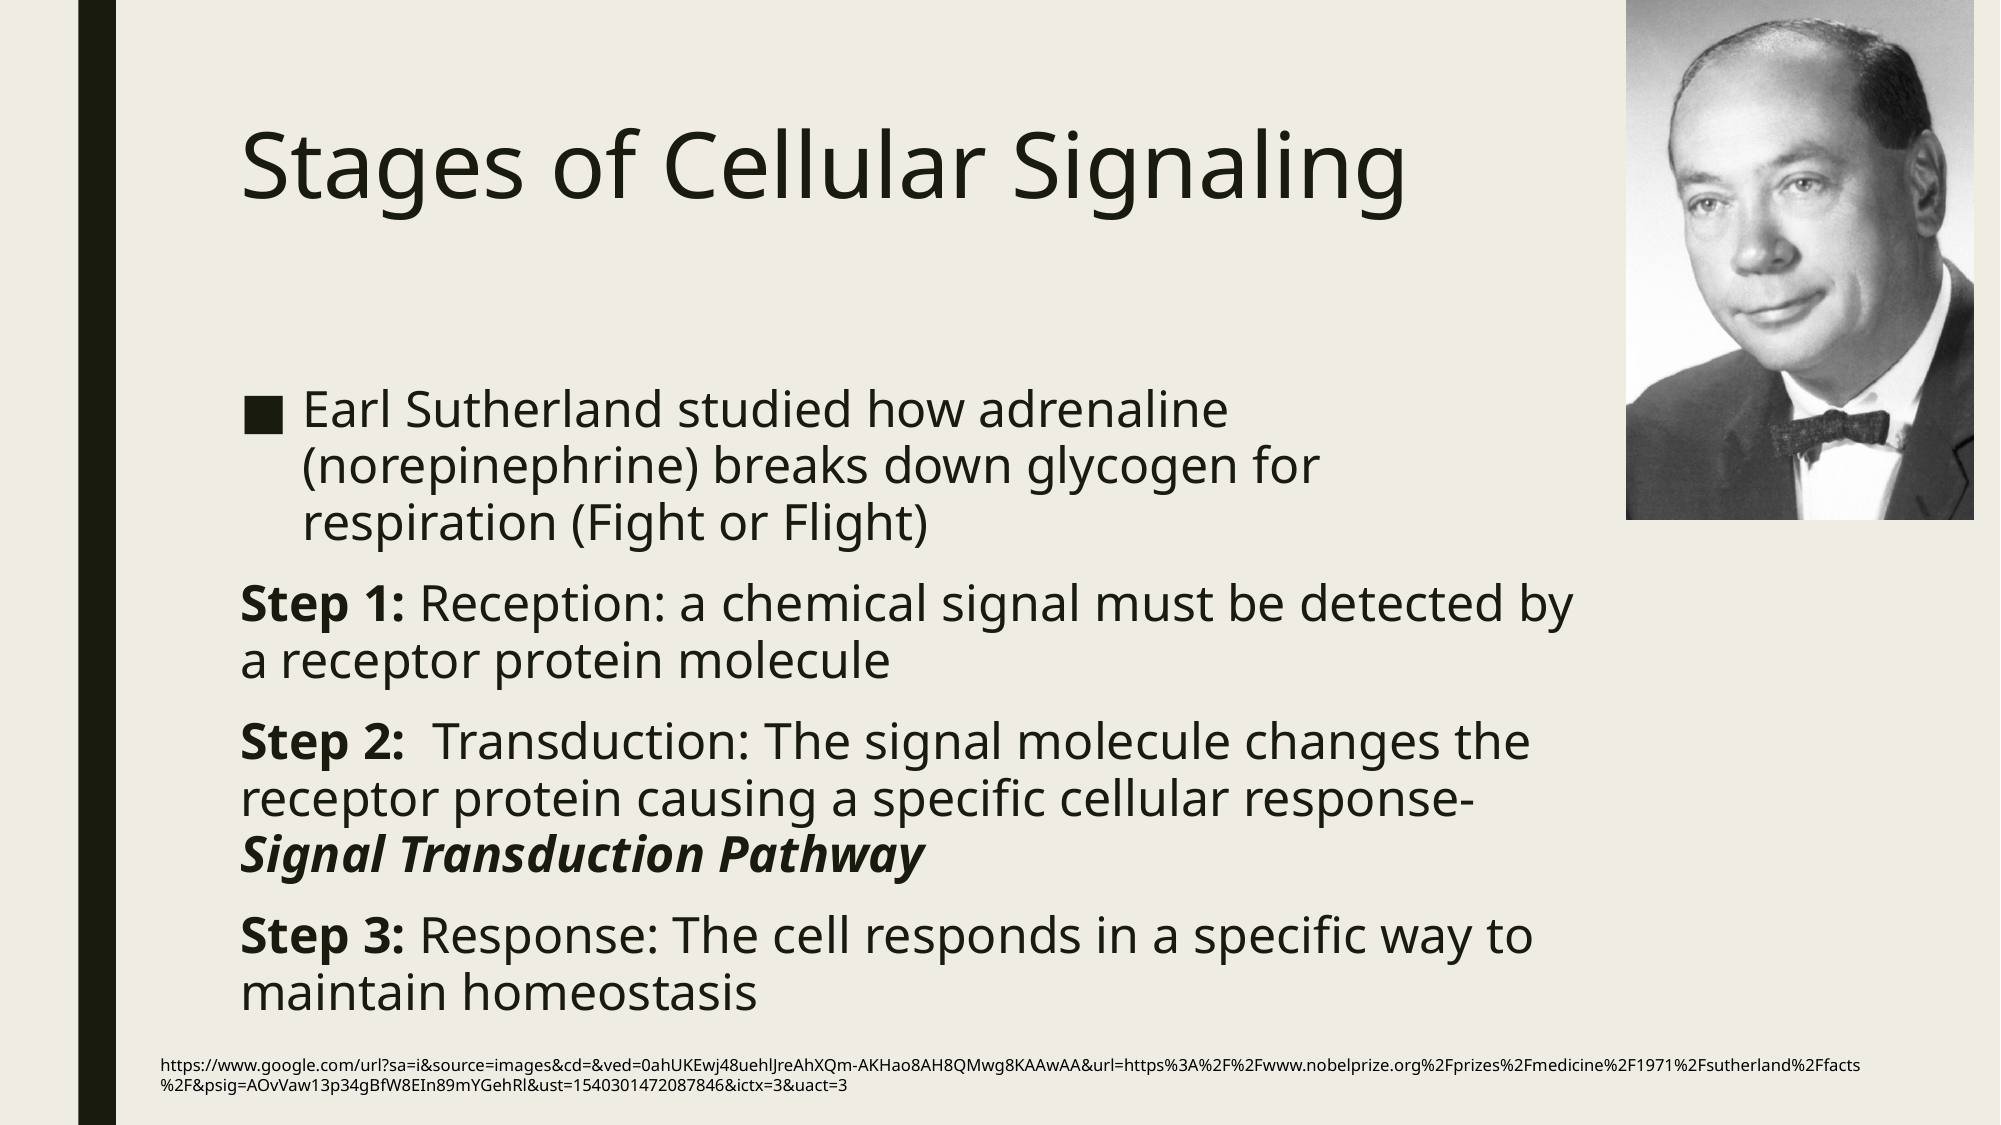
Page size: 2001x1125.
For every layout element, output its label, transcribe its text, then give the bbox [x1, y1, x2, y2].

picture [1626, 0, 1974, 520]
text_box https://www.google.com/url?sa=i&source=images&cd=&ved=0ahUKEwj48uehlJreAhXQm-AKHao8AH8QMwg8KAAwAA&url=https%3A%2F%2Fwww.nobelprize.org%2Fprizes%2Fmedicine%2F1971%2Fsutherland%2Ffacts%2F&psig=AOvVaw13p34gBfW8EIn89mYGehRl&ust=1540301472087846&ictx=3&uact=3 [145, 1047, 2000, 1102]
list Earl Sutherland studied how adrenaline (norepinephrine) breaks down glycogen for respiration (Fight or Flight) Step 1: Reception: a chemical signal must be detected by a receptor protein molecule Step 2: Transduction: The signal molecule changes the receptor protein causing a specific cellular response- Signal Transduction Pathway Step 3: Response: The cell responds in a specific way to maintain homeostasis [225, 375, 1604, 963]
title Stages of Cellular Signaling [225, 112, 1626, 357]
